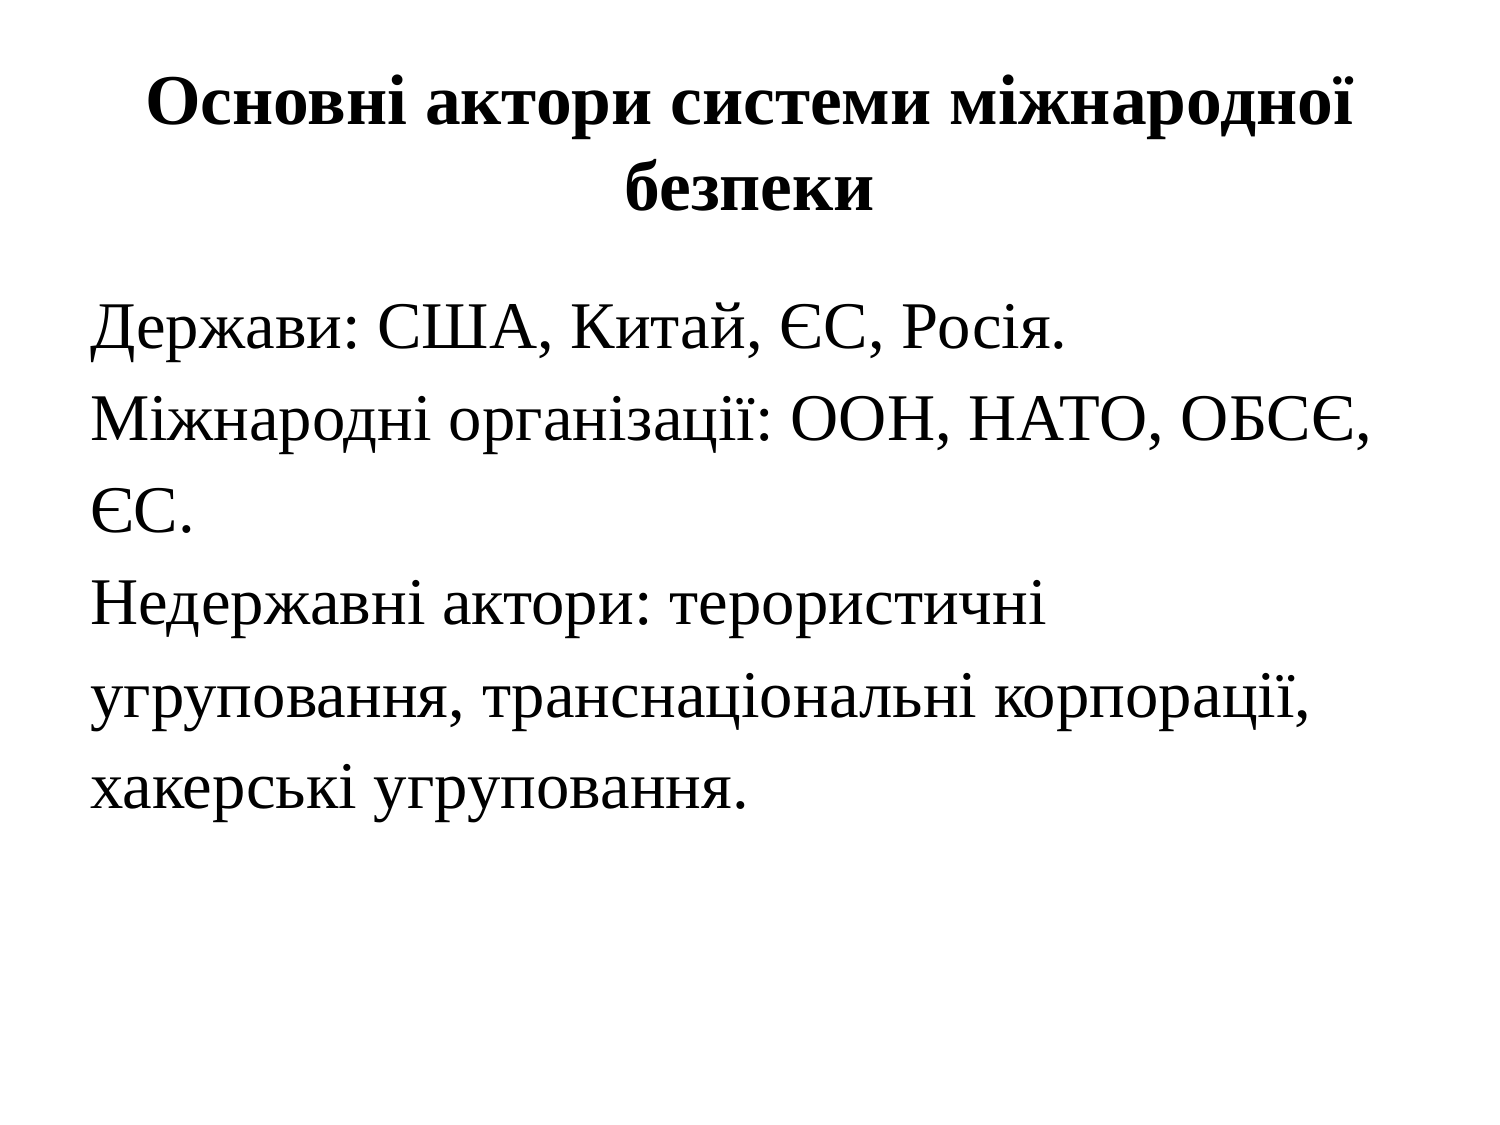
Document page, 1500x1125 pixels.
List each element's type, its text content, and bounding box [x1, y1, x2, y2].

title Основні актори системи міжнародної безпеки [75, 45, 1425, 233]
list Держави: США, Китай, ЄС, Росія. Міжнародні організації: ООН, НАТО, ОБСЄ, ЄС. Недержавні актори: терористичні угруповання, транснаціональні корпорації, хакерські угруповання. [75, 262, 1425, 1005]
